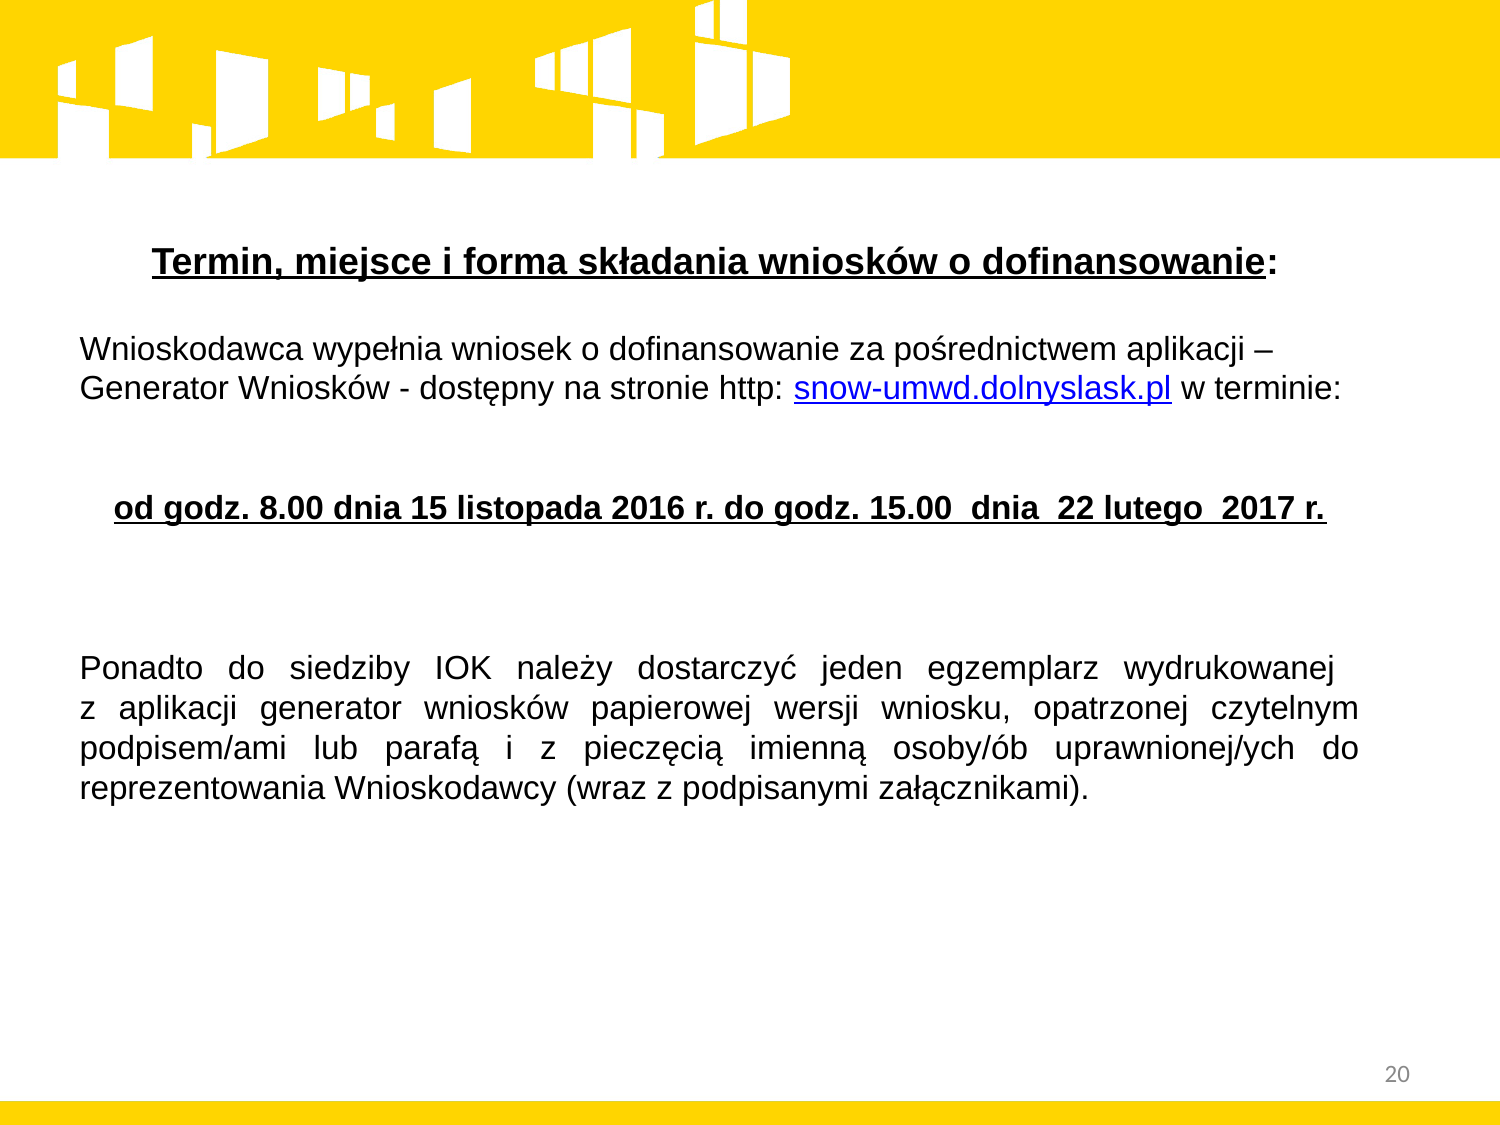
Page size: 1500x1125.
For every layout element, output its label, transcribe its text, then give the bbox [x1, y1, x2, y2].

text_box Termin, miejsce i forma składania wniosków o dofinansowanie: Wnioskodawca wypełnia wniosek o dofinansowanie za pośrednictwem aplikacji – Generator Wniosków - dostępny na stronie http: snow-umwd.dolnyslask.pl w terminie: od godz. 8.00 dnia 15 listopada 2016 r. do godz. 15.00 dnia 22 lutego 2017 r. Ponadto do siedziby IOK należy dostarczyć jeden egzemplarz wydrukowanej z aplikacji generator wniosków papierowej wersji wniosku, opatrzonej czytelnym podpisem/ami lub parafą i z pieczęcią imienną osoby/ób uprawnionej/ych do reprezentowania Wnioskodawcy (wraz z podpisanymi załącznikami). [64, 184, 1376, 933]
slide_number 20 [1074, 1042, 1425, 1103]
picture [0, 0, 1500, 1125]
